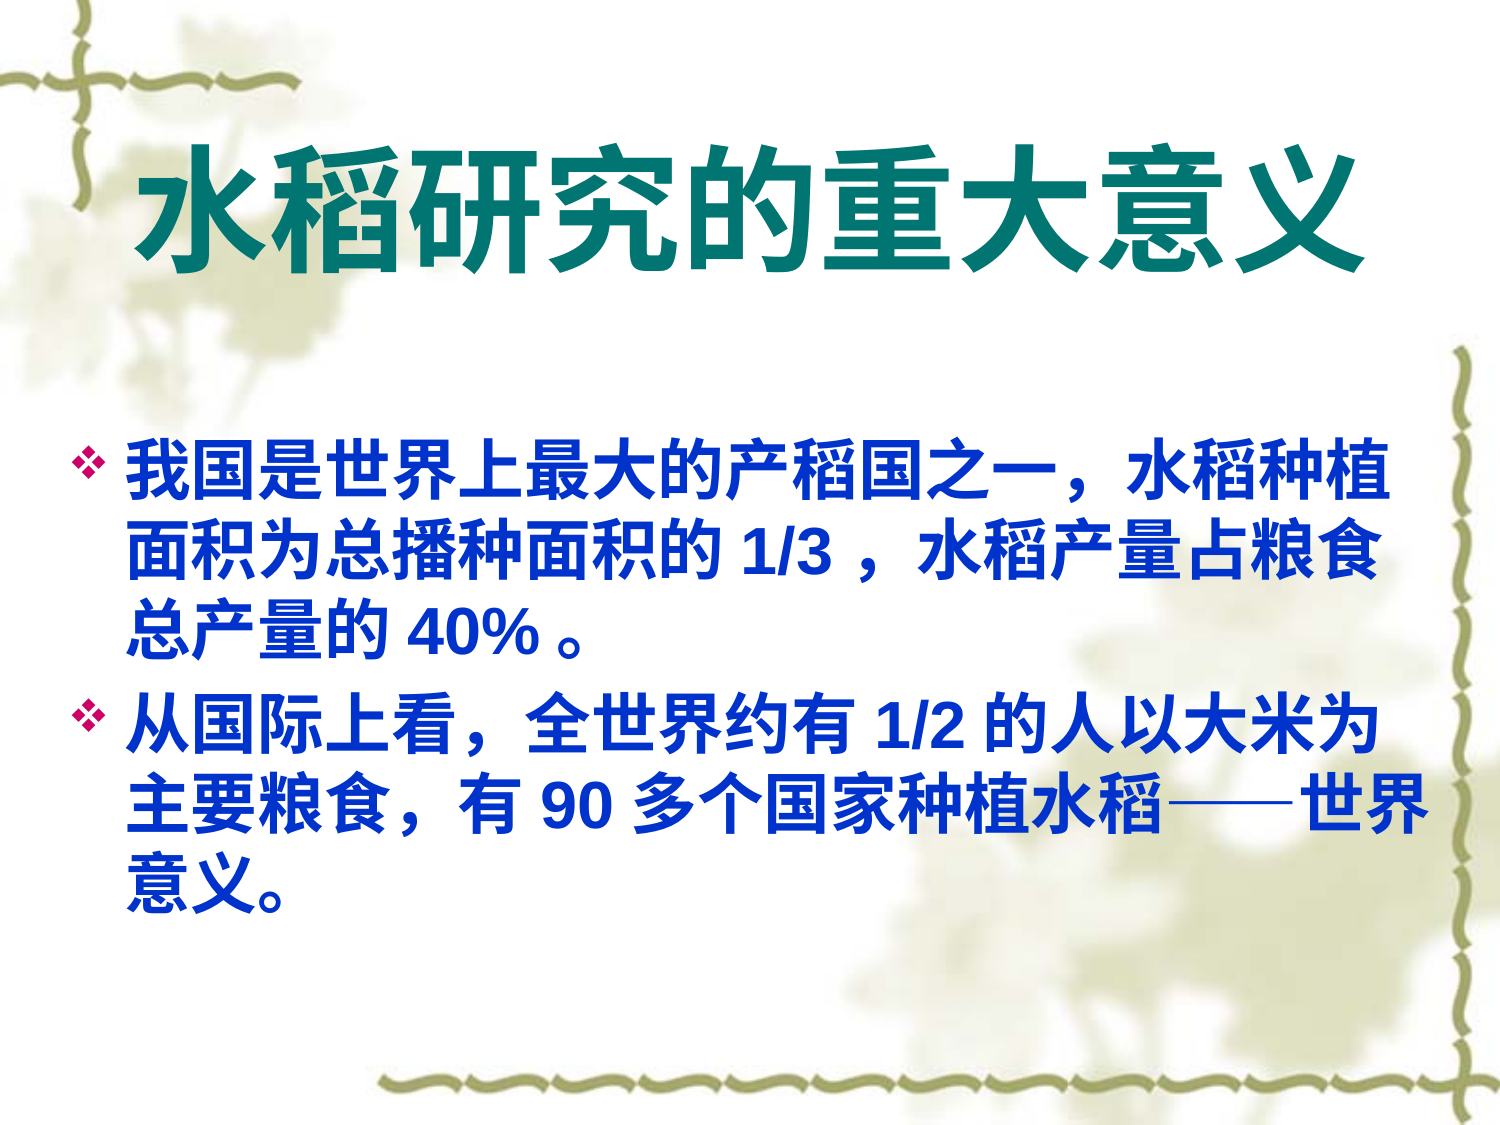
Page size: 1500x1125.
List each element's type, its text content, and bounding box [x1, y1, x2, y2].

picture [0, 0, 1500, 1125]
list 我国是世界上最大的产稻国之一，水稻种植面积为总播种面积的1/3，水稻产量占粮食总产量的40%。 从国际上看，全世界约有1/2的人以大米为主要粮食，有90多个国家种植水稻——世界意义。 [52, 420, 1455, 1059]
title 水稻研究的重大意义 [49, 112, 1451, 301]
